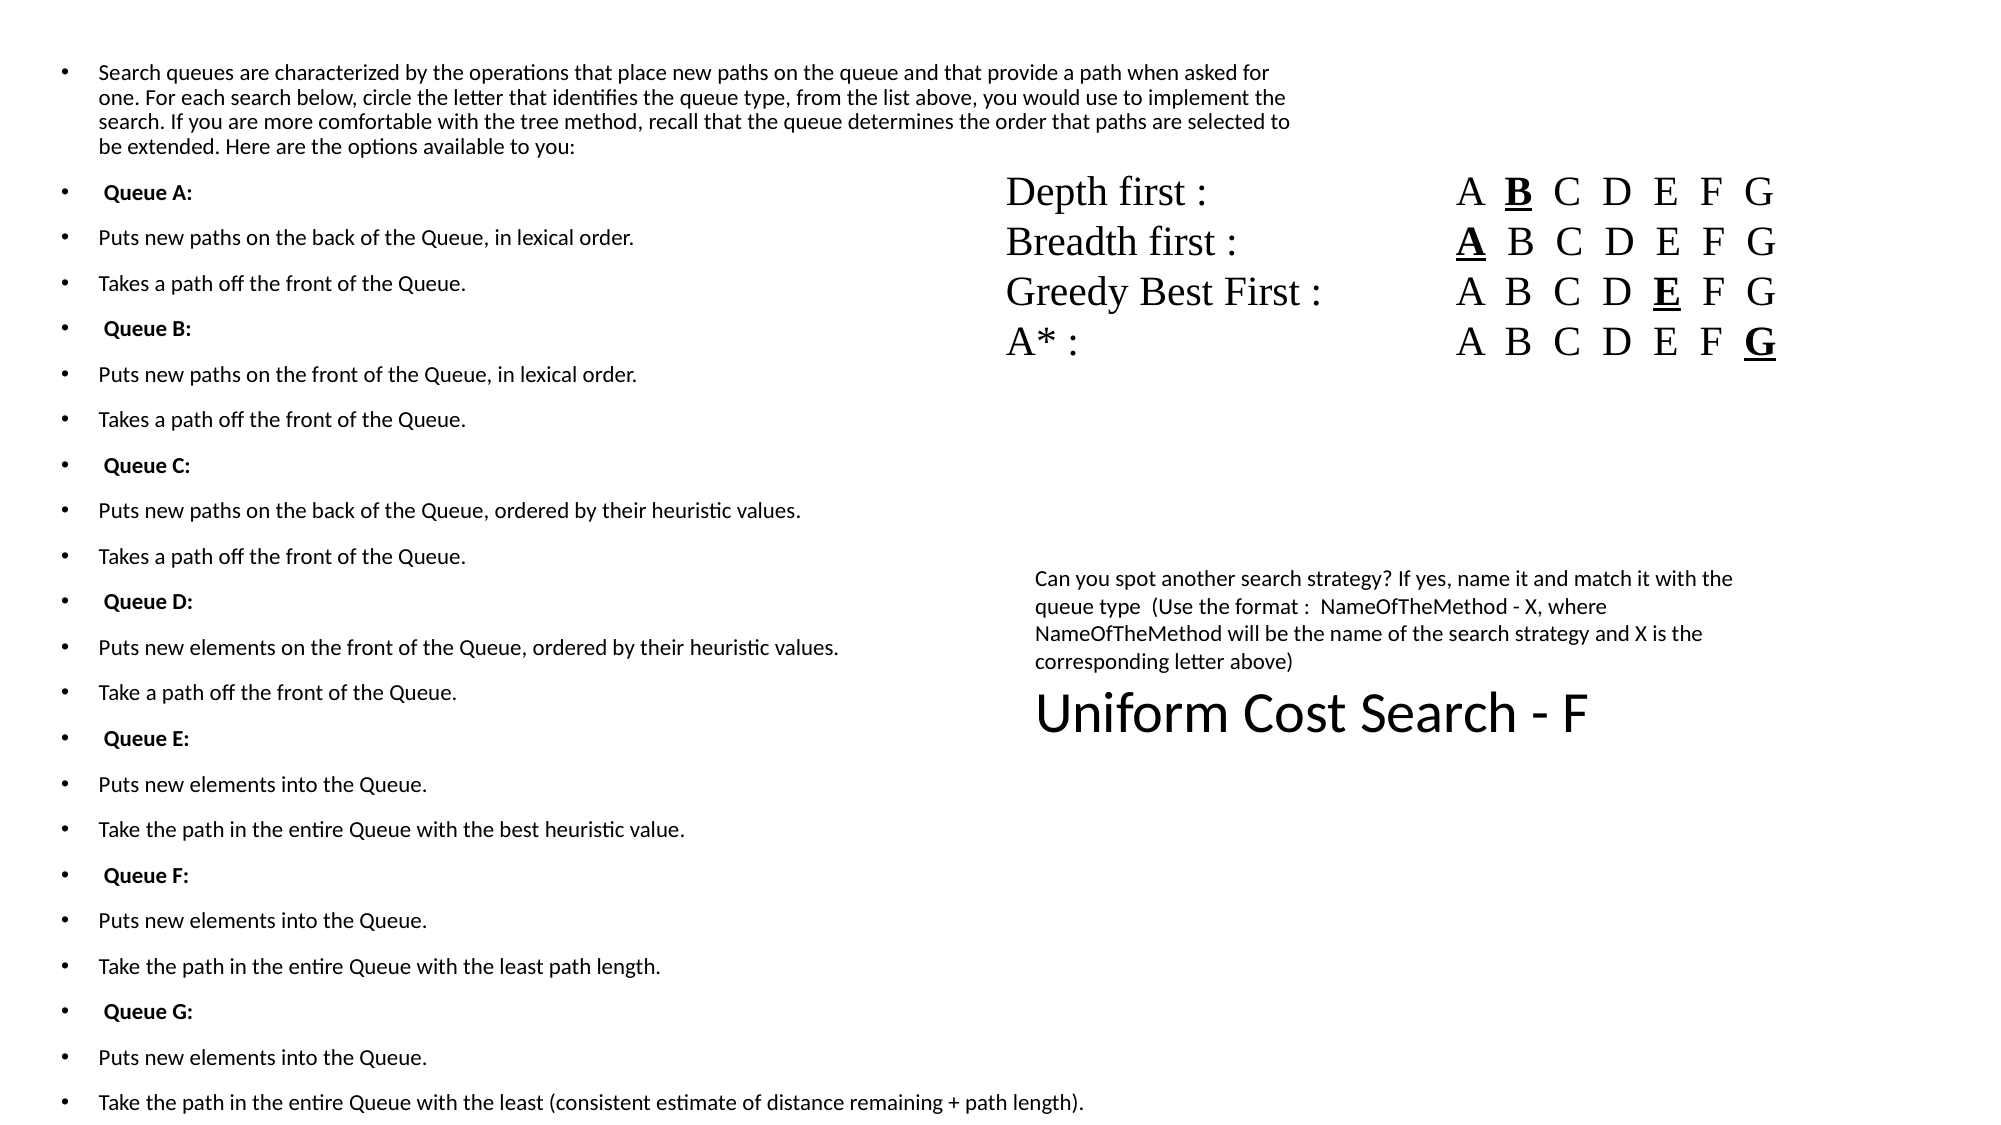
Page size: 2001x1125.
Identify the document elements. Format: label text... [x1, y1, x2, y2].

text_box Depth first : A B C D E F G Breadth first : A B C D E F G Greedy Best First : A B C D E F G A* : A B C D E F G [991, 156, 1803, 522]
text_box Can you spot another search strategy? If yes, name it and match it with the queue type (Use the format : NameOfTheMethod - X, where NameOfTheMethod will be the name of the search strategy and X is the corresponding letter above) Uniform Cost Search - F [1020, 556, 1791, 752]
list Search queues are characterized by the operations that place new paths on the queue and that provide a path when asked for one. For each search below, circle the letter that identifies the queue type, from the list above, you would use to implement the search. If you are more comfortable with the tree method, recall that the queue determines the order that paths are selected to be extended. Here are the options available to you: Queue A: Puts new paths on the back of the Queue, in lexical order. Takes a path off the front of the Queue. Queue B: Puts new paths on the front of the Queue, in lexical order. Takes a path off the front of the Queue. Queue C: Puts new paths on the back of the Queue, ordered by their heuristic values. Takes a path off the front of the Queue. Queue D: Puts new elements on the front of the Queue, ordered by their heuristic values. Take a path off the front of the Queue. Queue E: Puts new elements into the Queue. Take the path in the entire Queue with the best heuristic value. Queue F: Puts new elements into the Queue. Take the path in the entire Queue with the least path length. Queue G: Puts new elements into the Queue. Take the path in the entire Queue with the least (consistent estimate of distance remaining + path length). [46, 53, 1319, 728]
